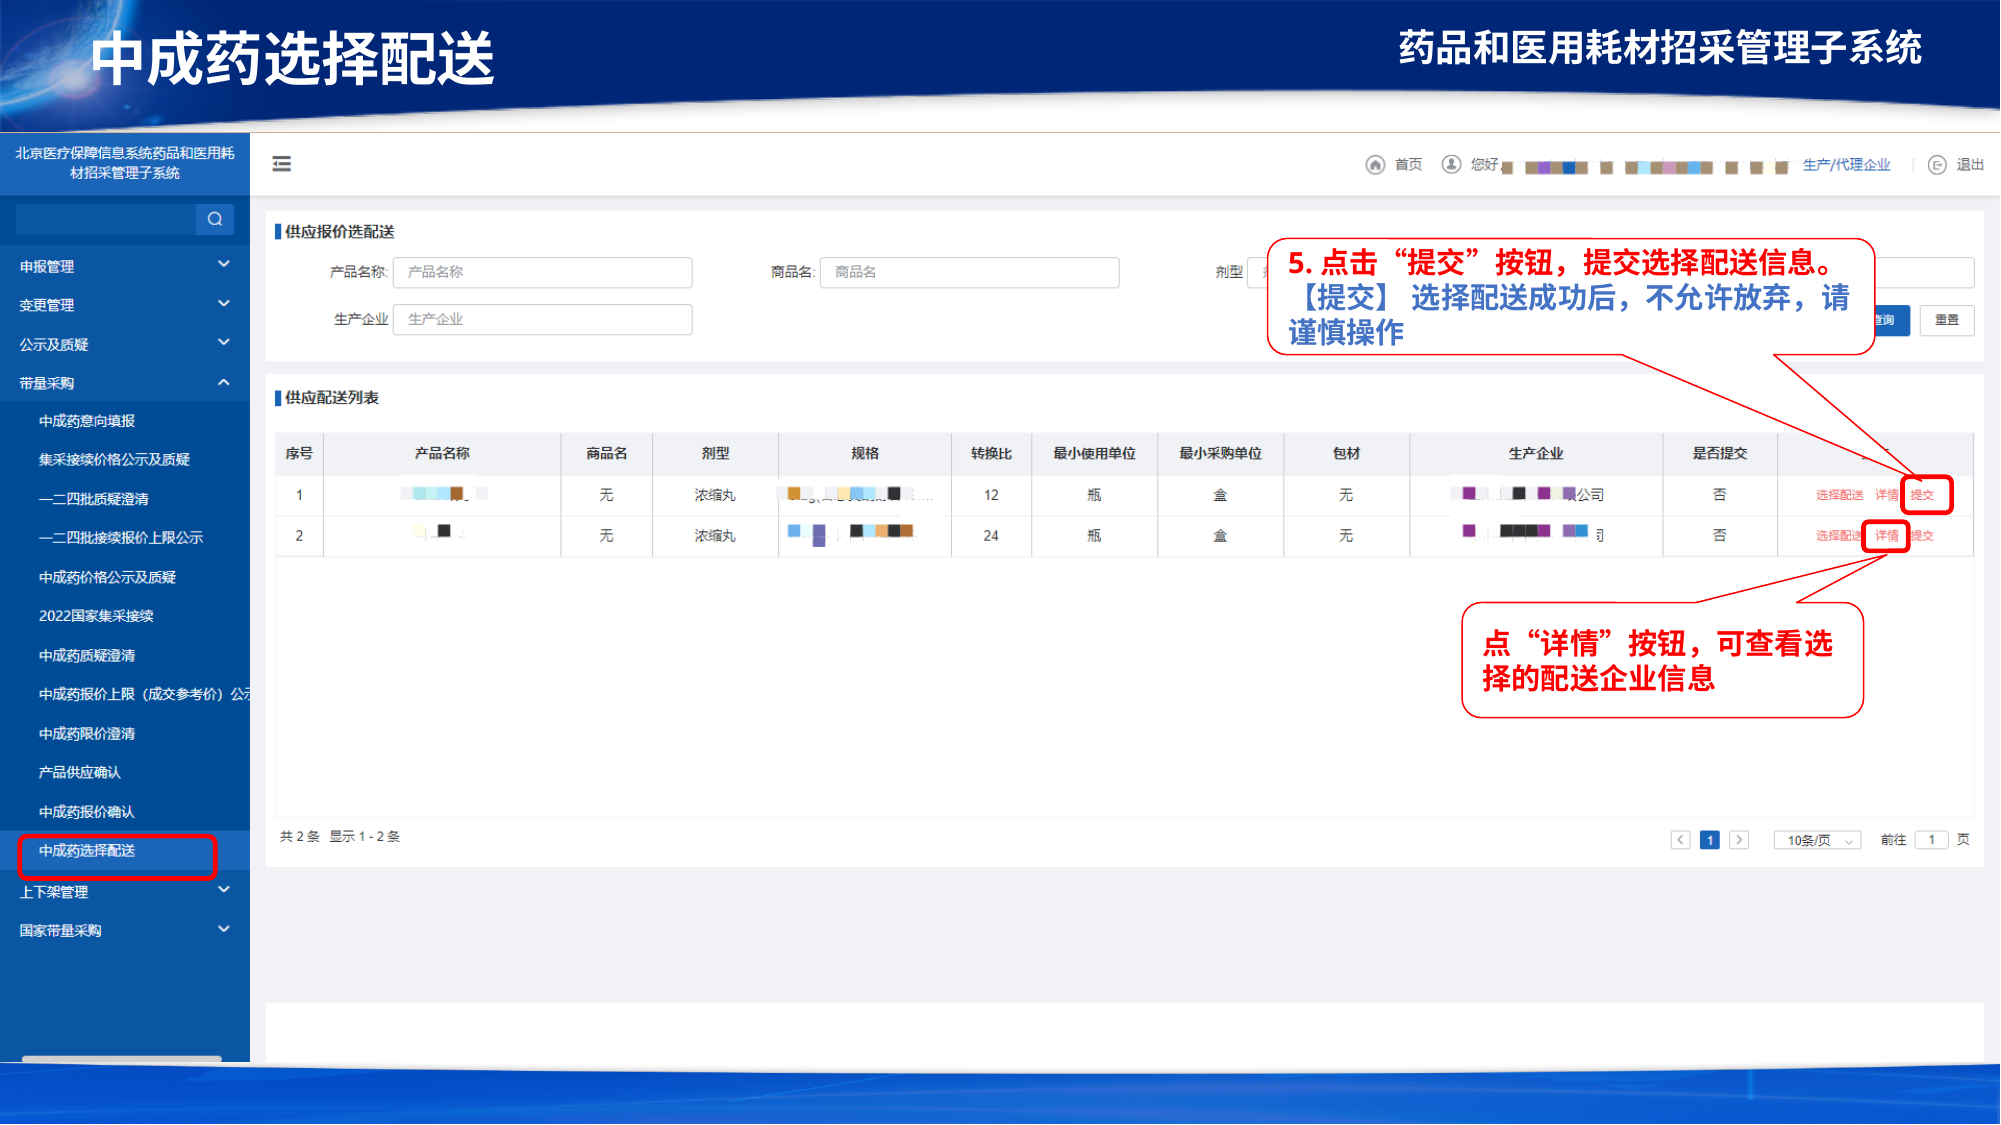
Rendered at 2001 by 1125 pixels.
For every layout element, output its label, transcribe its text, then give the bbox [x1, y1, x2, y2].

title 中成药选择配送 [73, 22, 1135, 81]
picture [0, 0, 2000, 1124]
